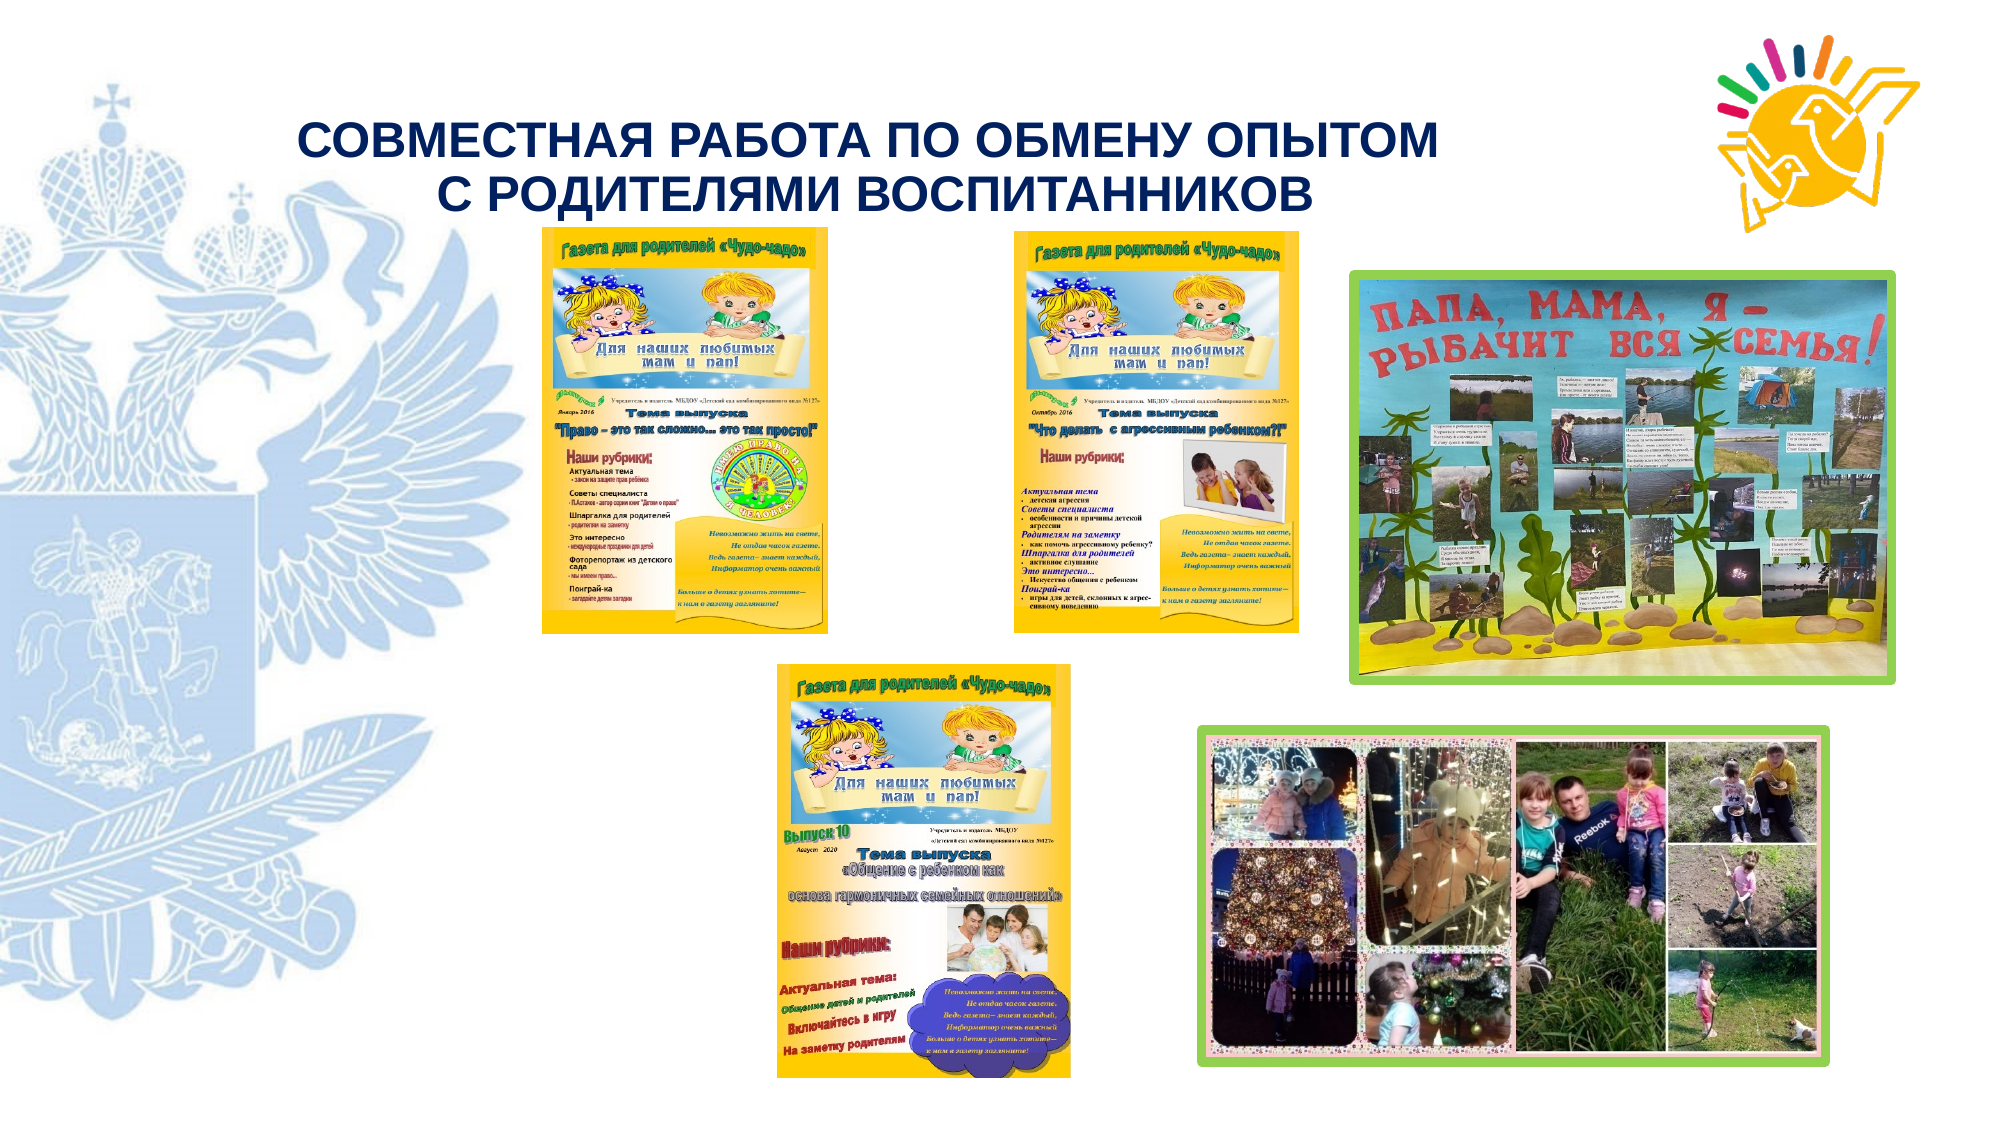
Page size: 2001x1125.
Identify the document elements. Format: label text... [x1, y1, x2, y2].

title СОВМЕСТНАЯ РАБОТА ПО ОБМЕНУ ОПЫТОМ С РОДИТЕЛЯМИ ВОСПИТАННИКОВ [137, 59, 1614, 278]
picture [0, 0, 2001, 1125]
